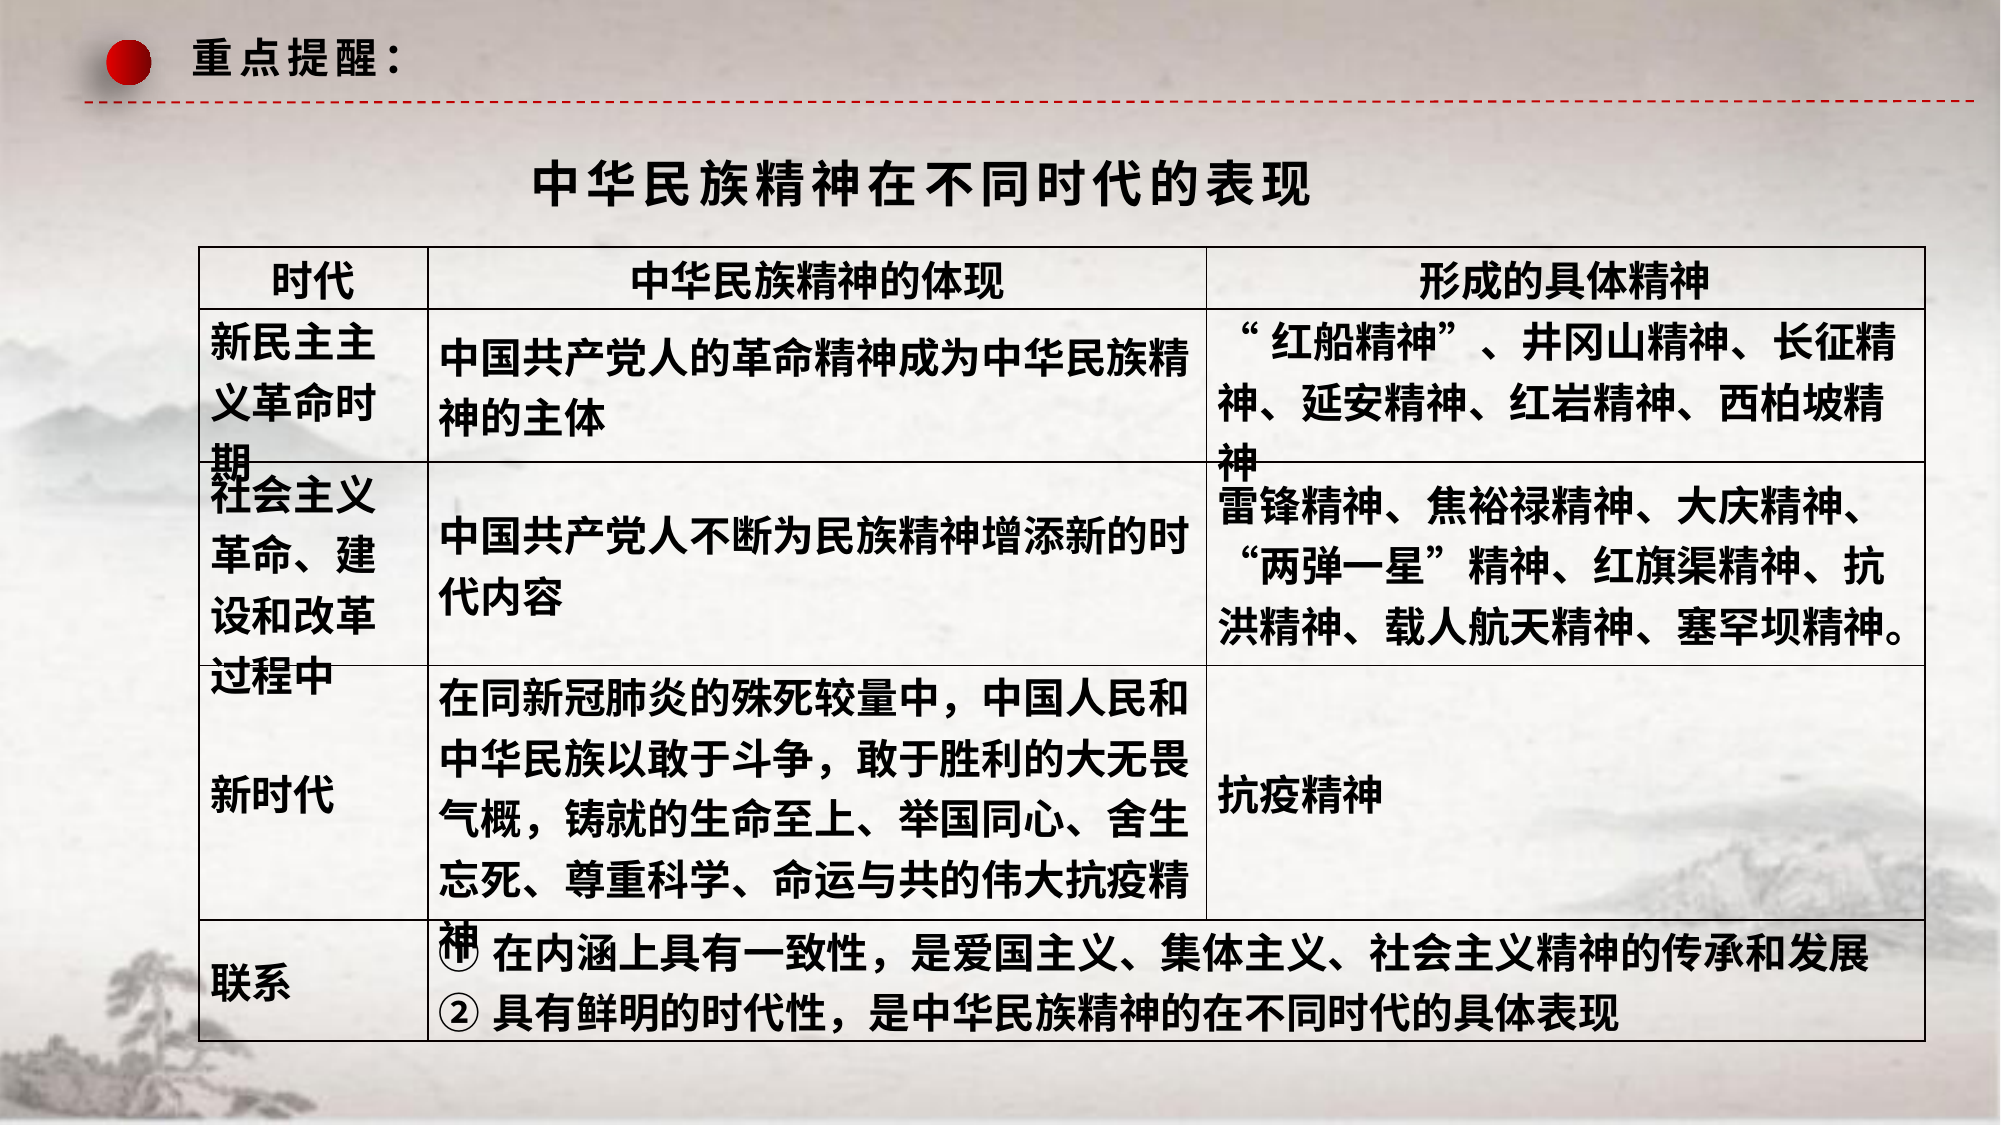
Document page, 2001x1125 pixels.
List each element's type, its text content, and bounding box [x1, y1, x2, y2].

table_header 形成的具体精神 [1207, 248, 1924, 308]
table_cell 在同新冠肺炎的殊死较量中，中国人民和中华民族以敢于斗争，敢于胜利的大无畏气概，铸就的生命至上、举国同心、舍生忘死、尊重科学、命运与共的伟大抗疫精神 [429, 666, 1206, 919]
text_box 重点提醒： [176, 24, 844, 90]
table_header 中华民族精神的体现 [429, 248, 1206, 308]
picture [0, 0, 2001, 1125]
table_cell 新民主主义革命时期 [200, 310, 427, 461]
table_cell 中国共产党人不断为民族精神增添新的时代内容 [429, 463, 1206, 665]
table_header 时代 [200, 248, 427, 308]
table_cell 新时代 [200, 666, 427, 919]
text_box 中华民族精神在不同时代的表现 [486, 145, 1854, 221]
table_cell 中国共产党人的革命精神成为中华民族精神的主体 [429, 310, 1206, 461]
table_cell 抗疫精神 [1207, 666, 1924, 919]
text_box [105, 38, 153, 86]
table_cell 社会主义革命、建设和改革过程中 [200, 463, 427, 665]
table_cell ①在内涵上具有一致性，是爱国主义、集体主义、社会主义精神的传承和发展 ②具有鲜明的时代性，是中华民族精神的在不同时代的具体表现 [429, 921, 1924, 1040]
table_cell 雷锋精神、焦裕禄精神、大庆精神、“两弹一星”精神、红旗渠精神、抗洪精神、载人航天精神、塞罕坝精神。 [1207, 463, 1924, 665]
table_cell “红船精神”、井冈山精神、长征精神、延安精神、红岩精神、西柏坡精神 [1207, 310, 1924, 461]
table_cell 联系 [200, 921, 427, 1040]
